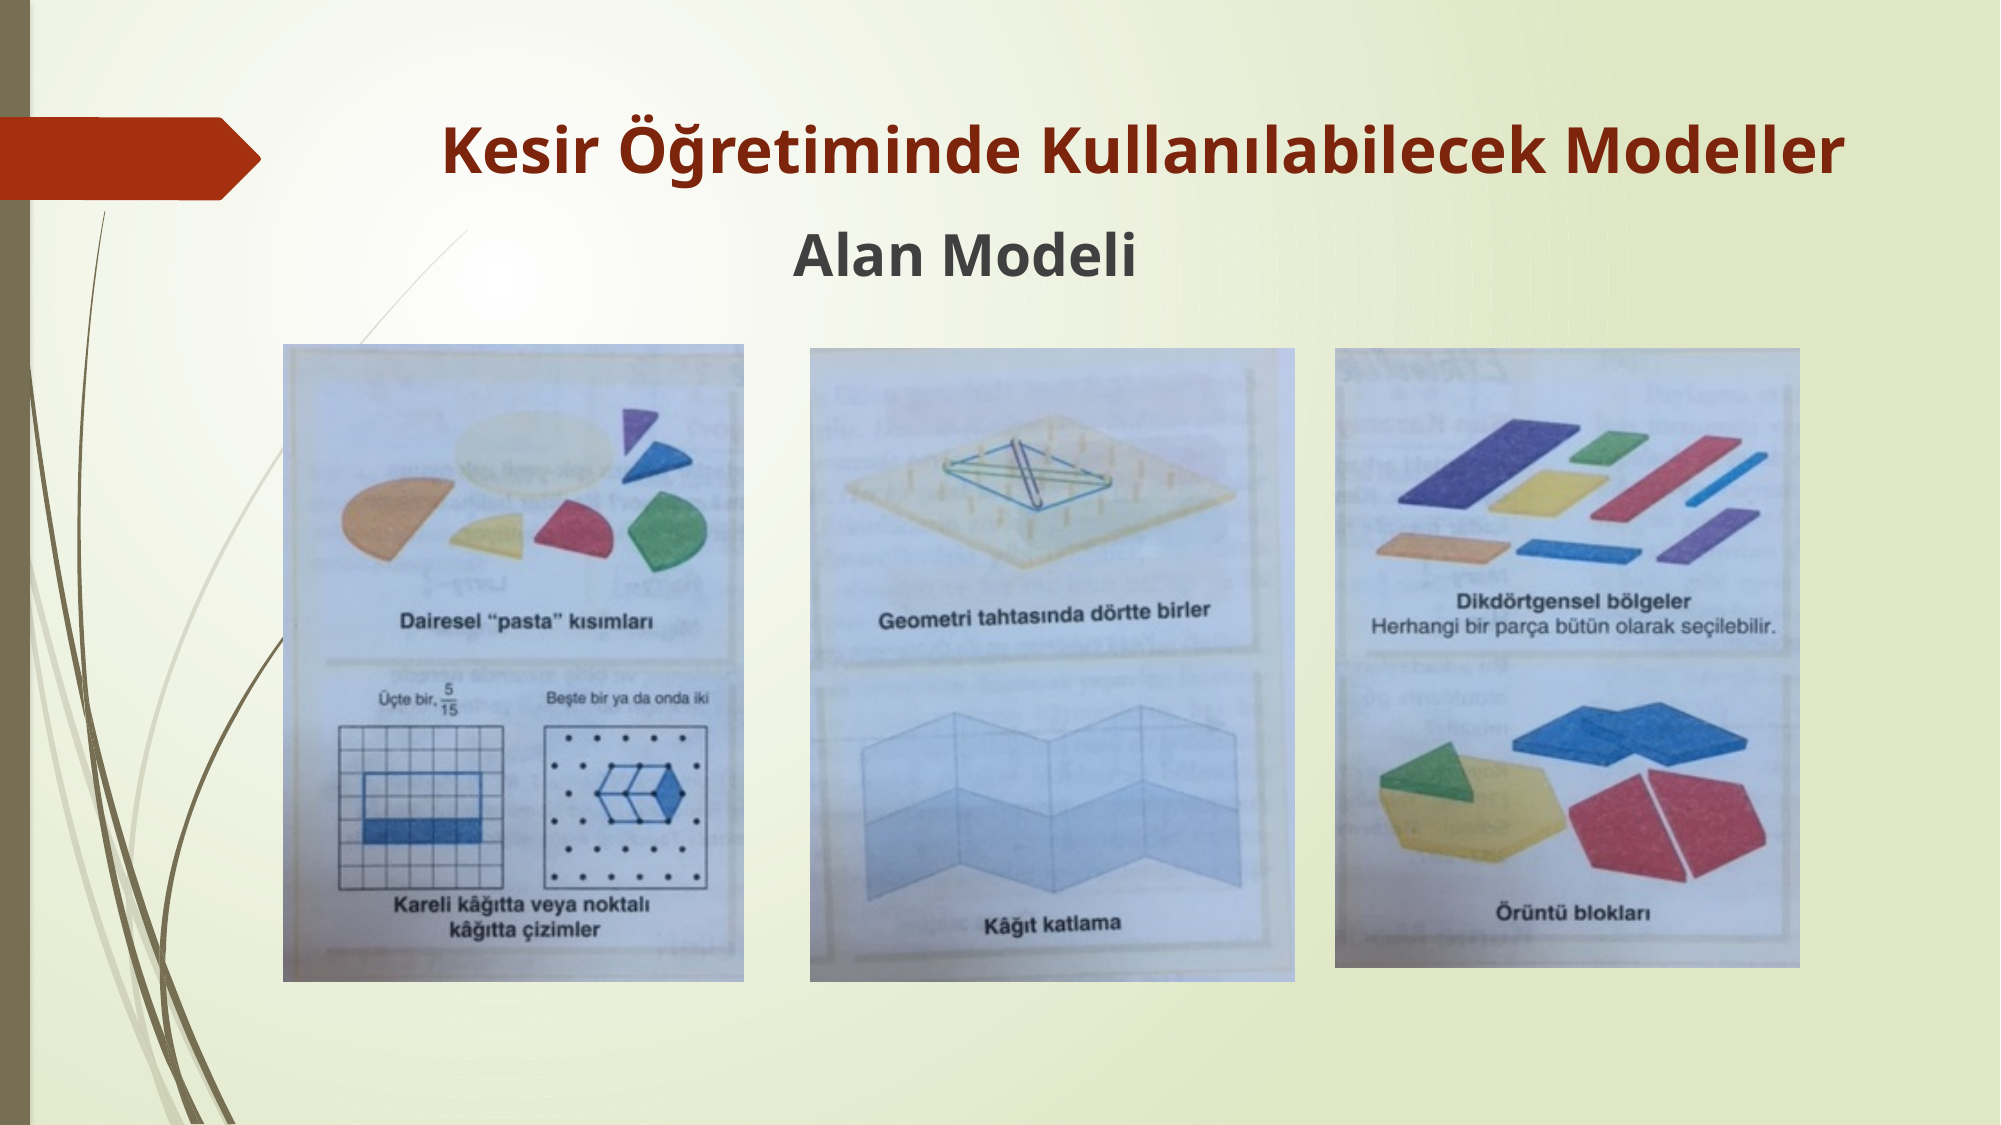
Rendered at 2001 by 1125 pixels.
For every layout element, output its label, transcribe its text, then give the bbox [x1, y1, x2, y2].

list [1335, 347, 1801, 968]
title Kesir Öğretiminde Kullanılabilecek Modeller [425, 102, 1888, 249]
picture [810, 347, 1296, 982]
list Alan Modeli [778, 201, 1272, 297]
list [283, 343, 744, 982]
